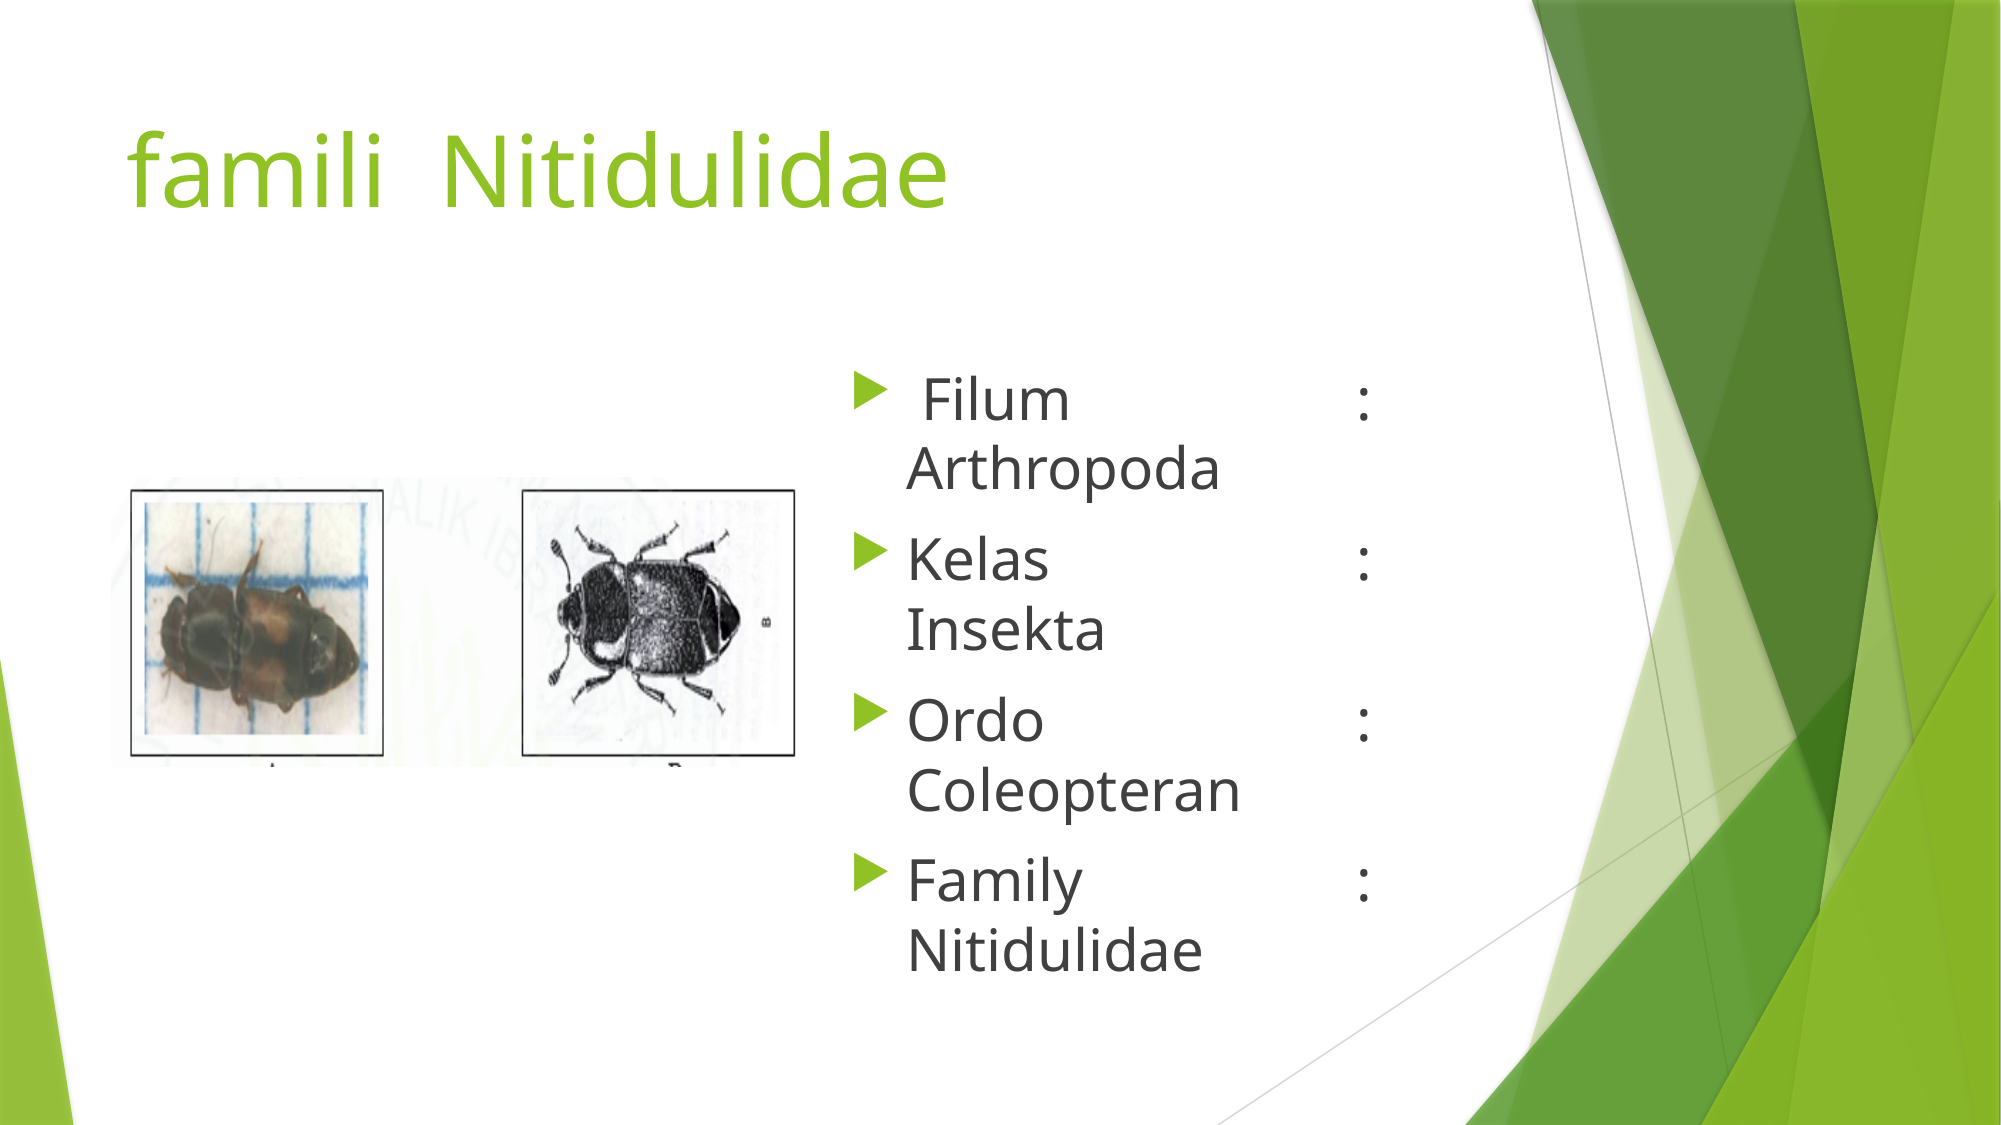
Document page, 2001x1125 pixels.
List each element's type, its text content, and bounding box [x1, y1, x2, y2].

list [110, 476, 798, 768]
title famili Nitidulidae [111, 99, 1522, 317]
list Filum : Arthropoda Kelas : Insekta Ordo : Coleopteran Family : Nitidulidae [834, 354, 1522, 992]
